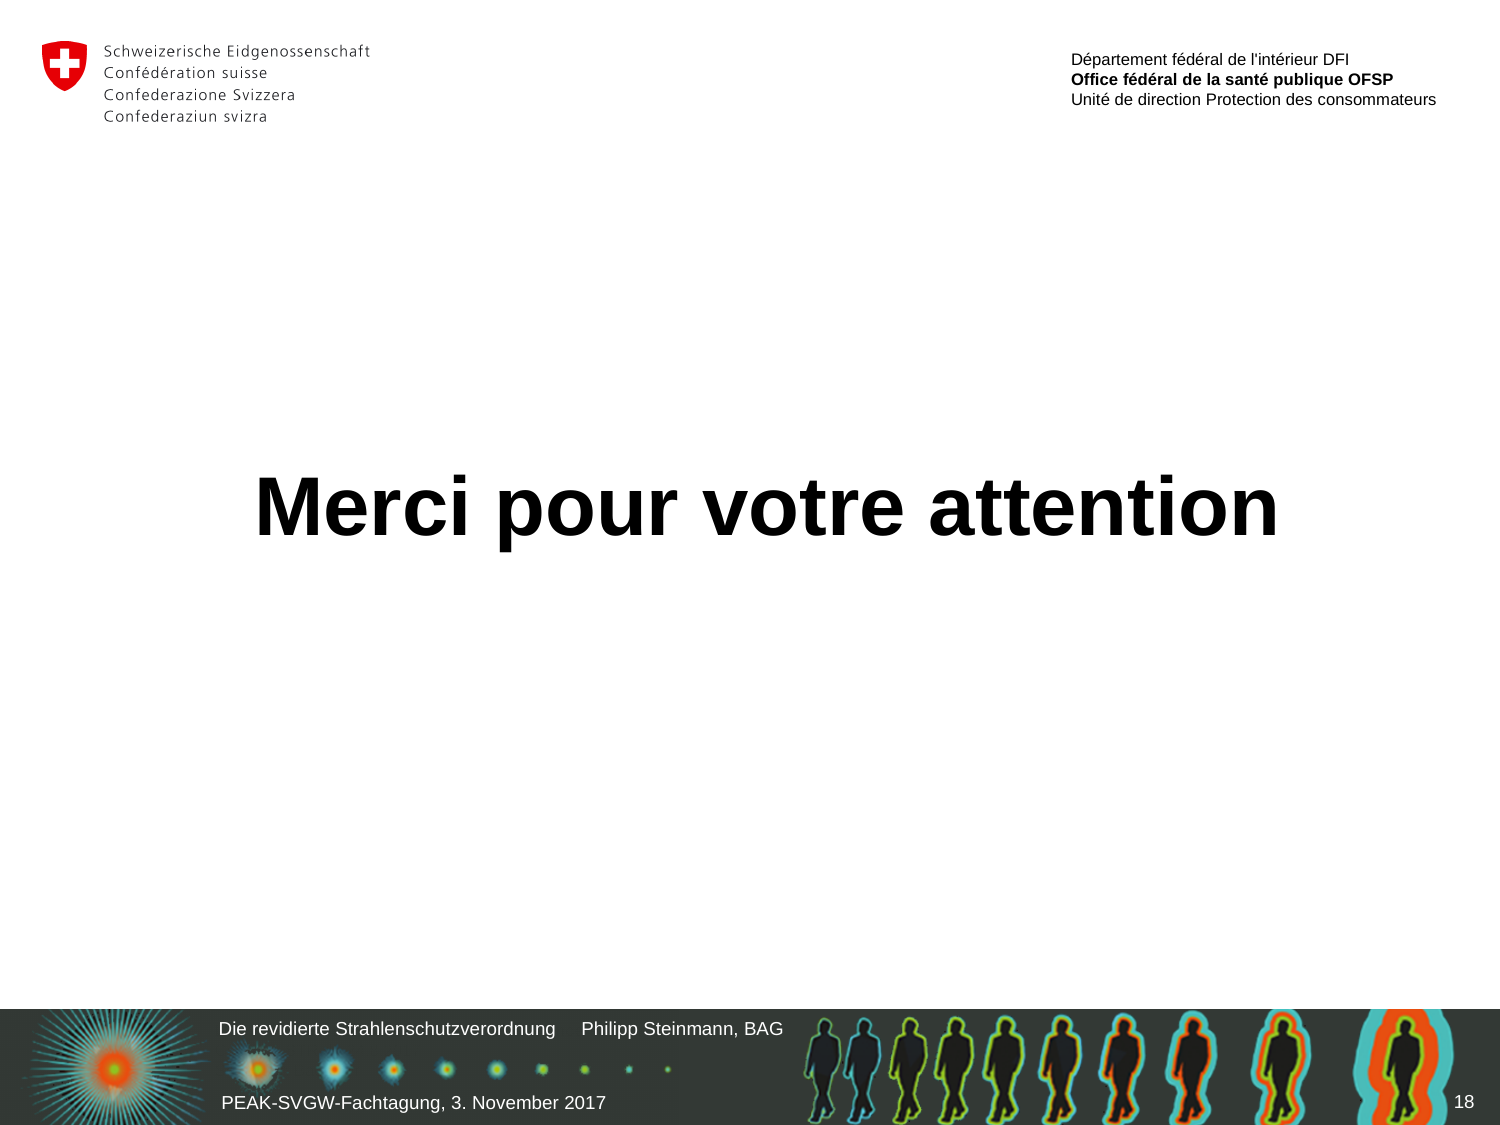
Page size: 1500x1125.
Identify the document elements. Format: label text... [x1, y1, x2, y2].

picture [0, 1009, 1500, 1125]
picture [42, 41, 371, 125]
text_box Merci pour votre attention [100, 314, 1436, 811]
